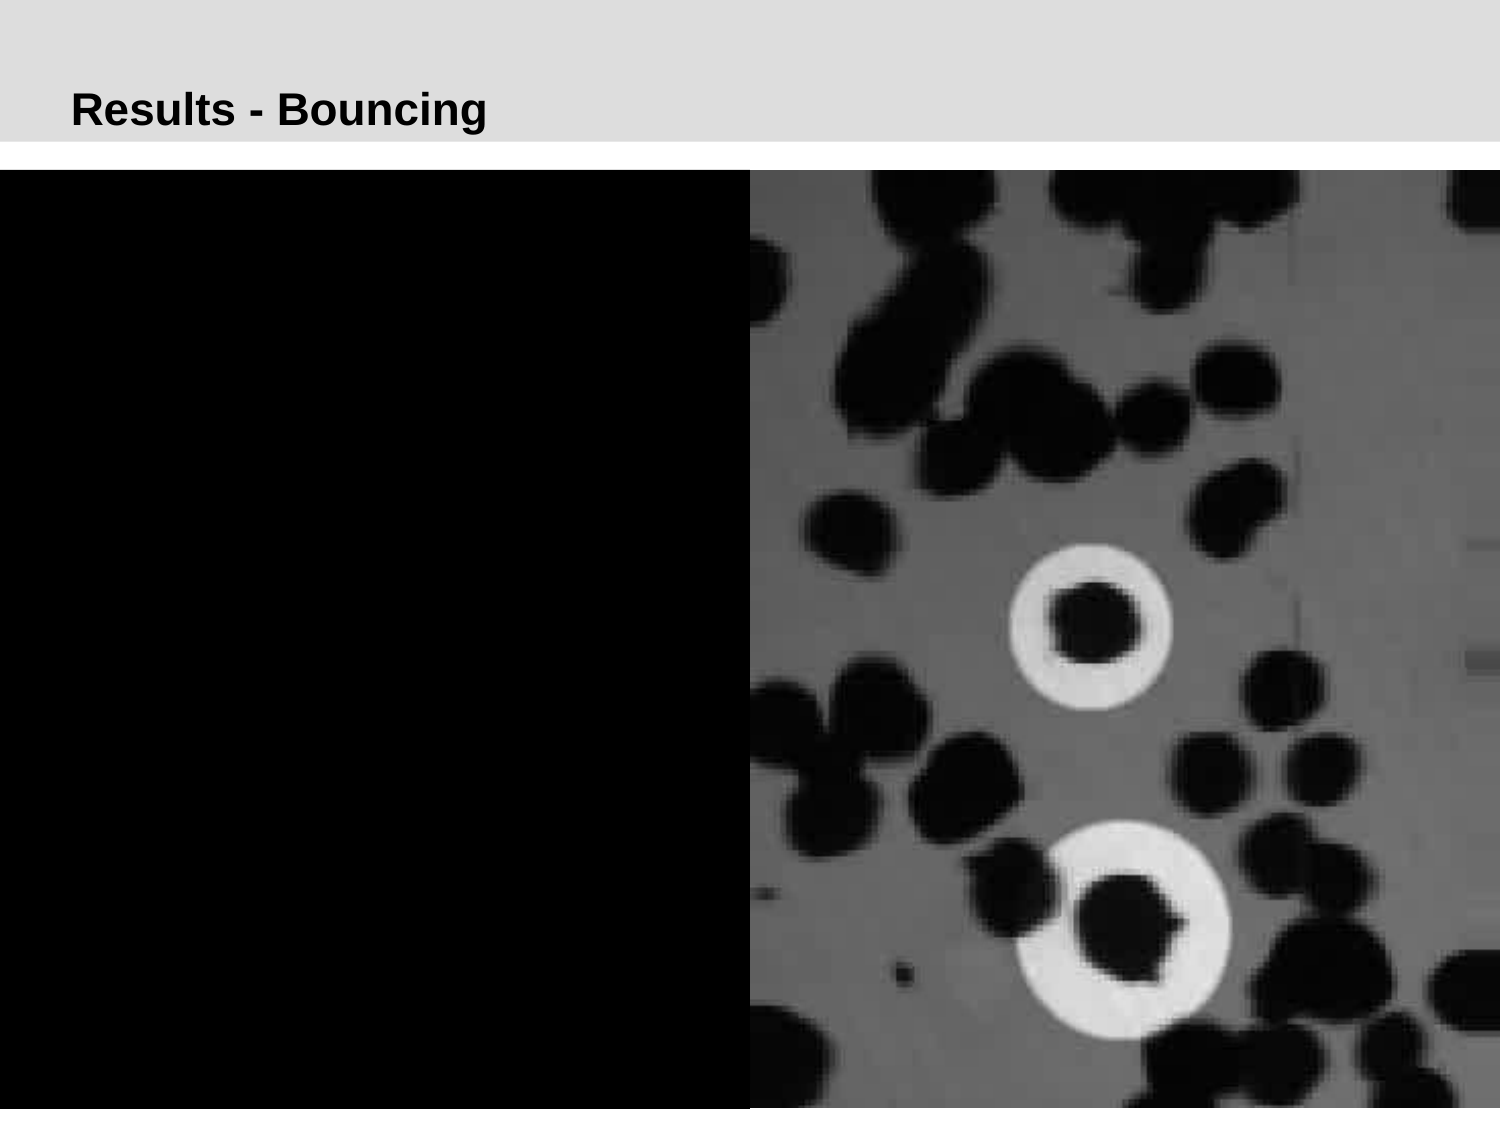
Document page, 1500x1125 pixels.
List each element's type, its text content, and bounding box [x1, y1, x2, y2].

title Results - Bouncing [70, 18, 1445, 135]
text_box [0, 169, 1500, 1110]
